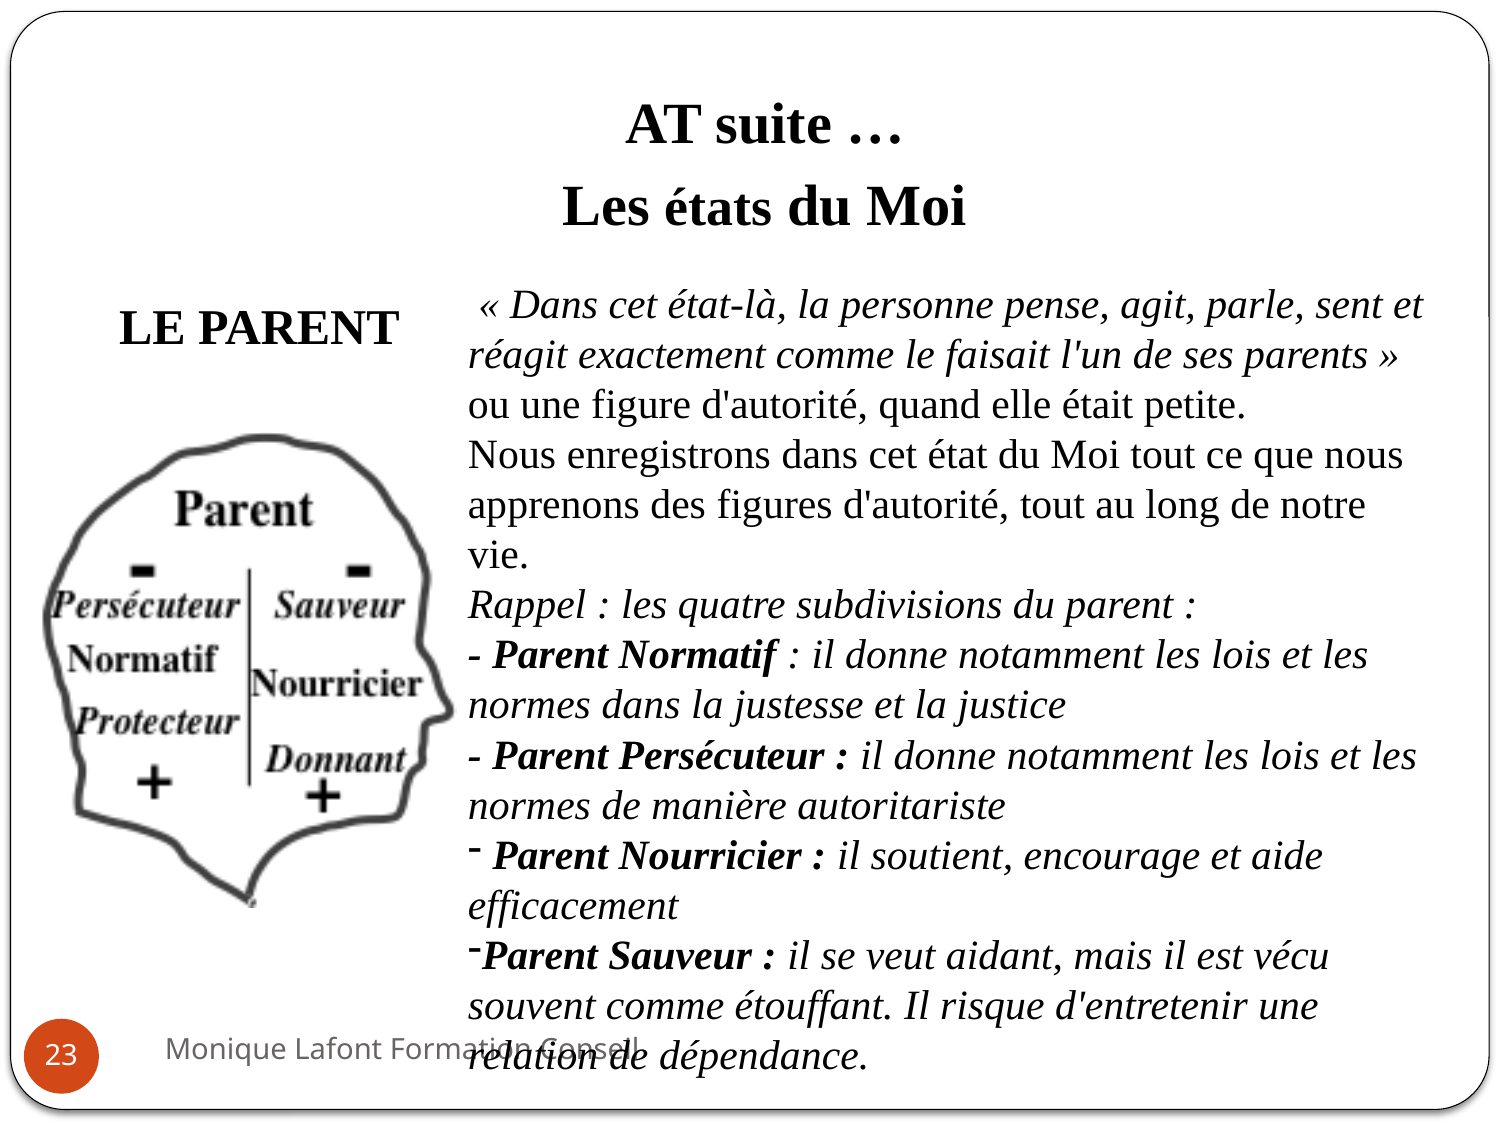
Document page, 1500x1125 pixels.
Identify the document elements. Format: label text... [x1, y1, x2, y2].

text_box « Dans cet état-là, la personne pense, agit, parle, sent et réagit exactement comme le faisait l'un de ses parents » ou une figure d'autorité, quand elle était petite. Nous enregistrons dans cet état du Moi tout ce que nous apprenons des figures d'autorité, tout au long de notre vie. Rappel : les quatre subdivisions du parent : - Parent Normatif : il donne notamment les lois et les normes dans la justesse et la justice - Parent Persécuteur : il donne notamment les lois et les normes de manière autoritariste Parent Nourricier : il soutient, encourage et aide efficacement Parent Sauveur : il se veut aidant, mais il est vécu souvent comme étouffant. Il risque d'entretenir une relation de dépendance. [453, 269, 1441, 1085]
text_box LE PARENT [65, 287, 453, 363]
text_box AT suite … Les états du Moi [90, 78, 1441, 270]
footer Monique Lafont Formation Conseil [150, 1012, 800, 1088]
picture [40, 432, 458, 908]
slide_number 23 [23, 1018, 99, 1094]
